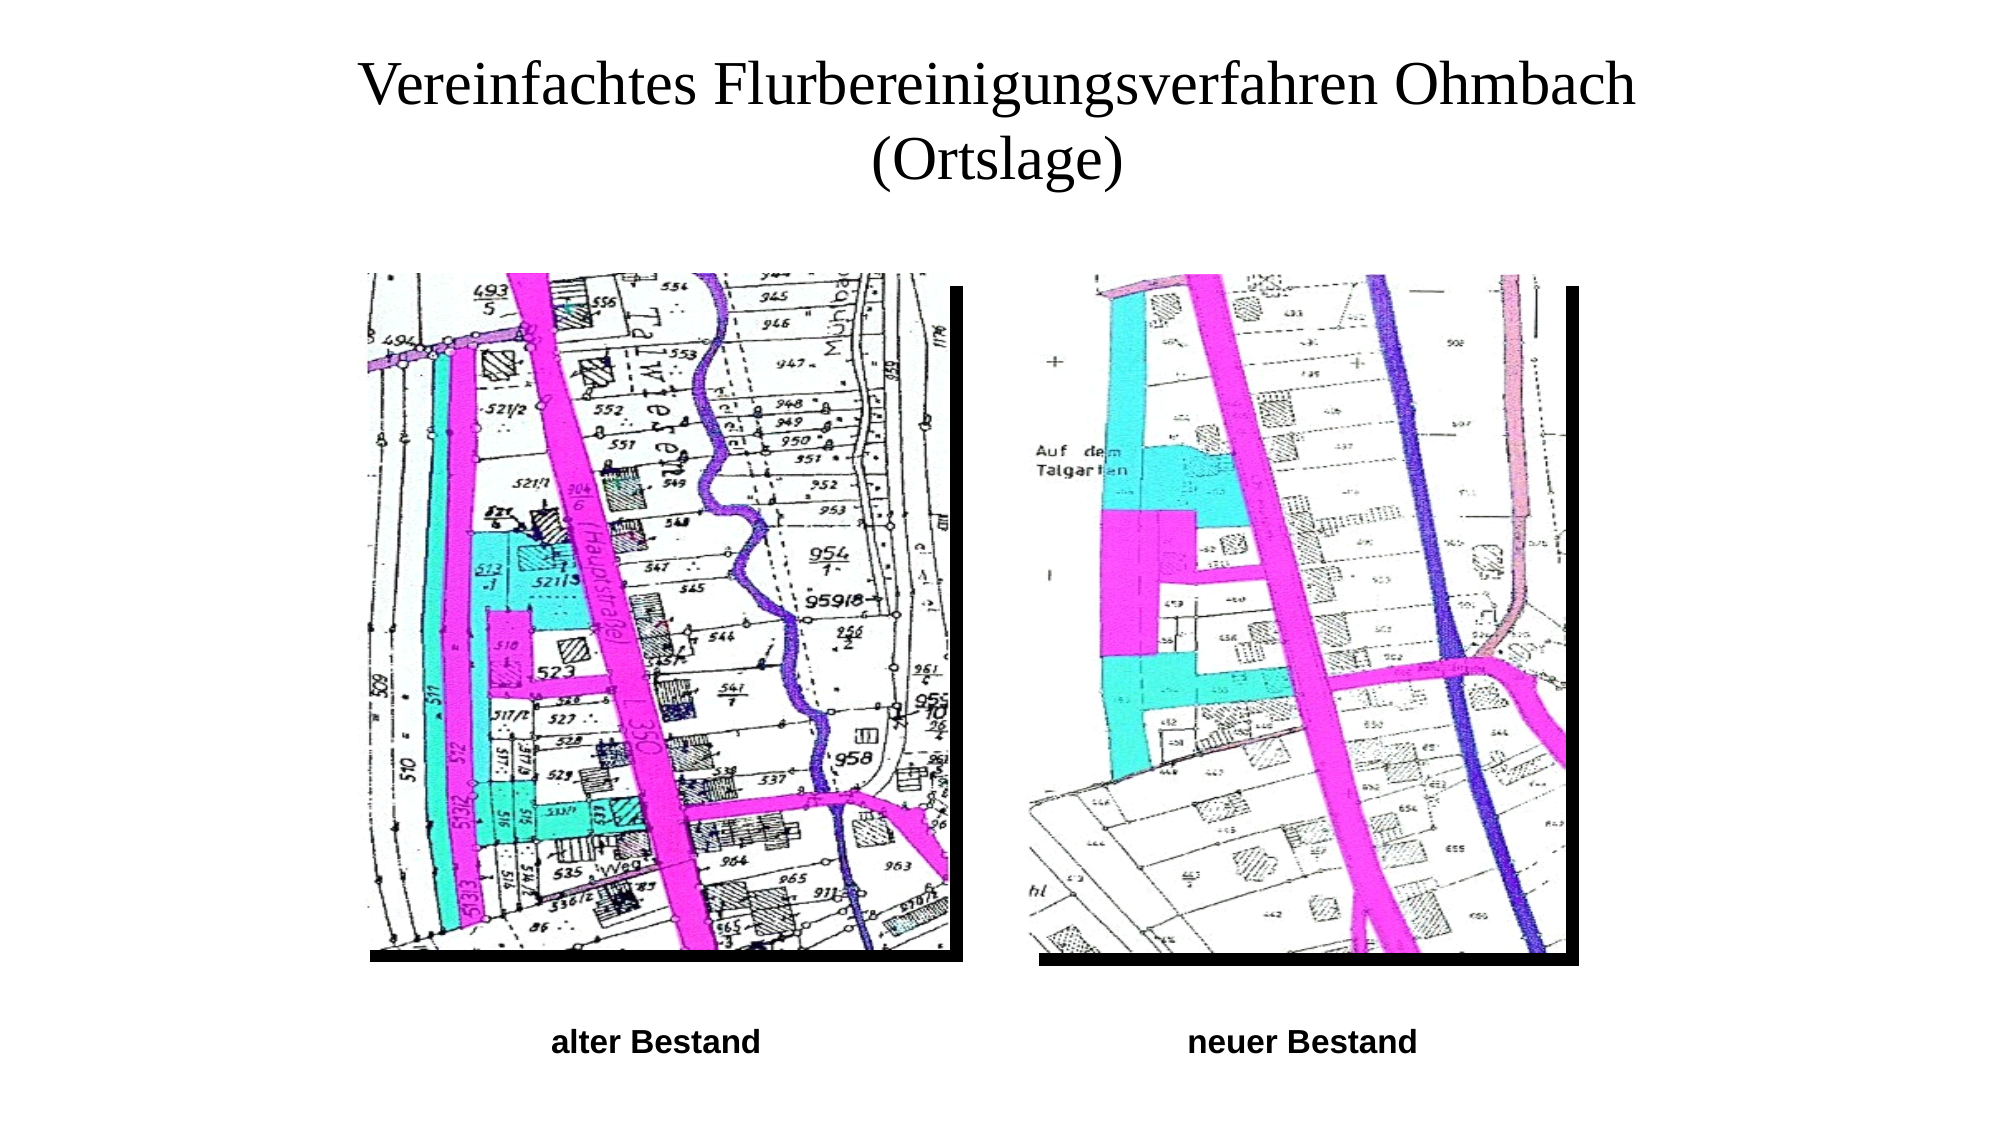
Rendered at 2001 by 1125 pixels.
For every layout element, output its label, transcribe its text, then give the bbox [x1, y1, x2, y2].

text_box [357, 273, 965, 1068]
text_box Vereinfachtes Flurbereinigungsverfahren Ohmbach (Ortslage) [315, 36, 1681, 199]
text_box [1027, 274, 1581, 1068]
